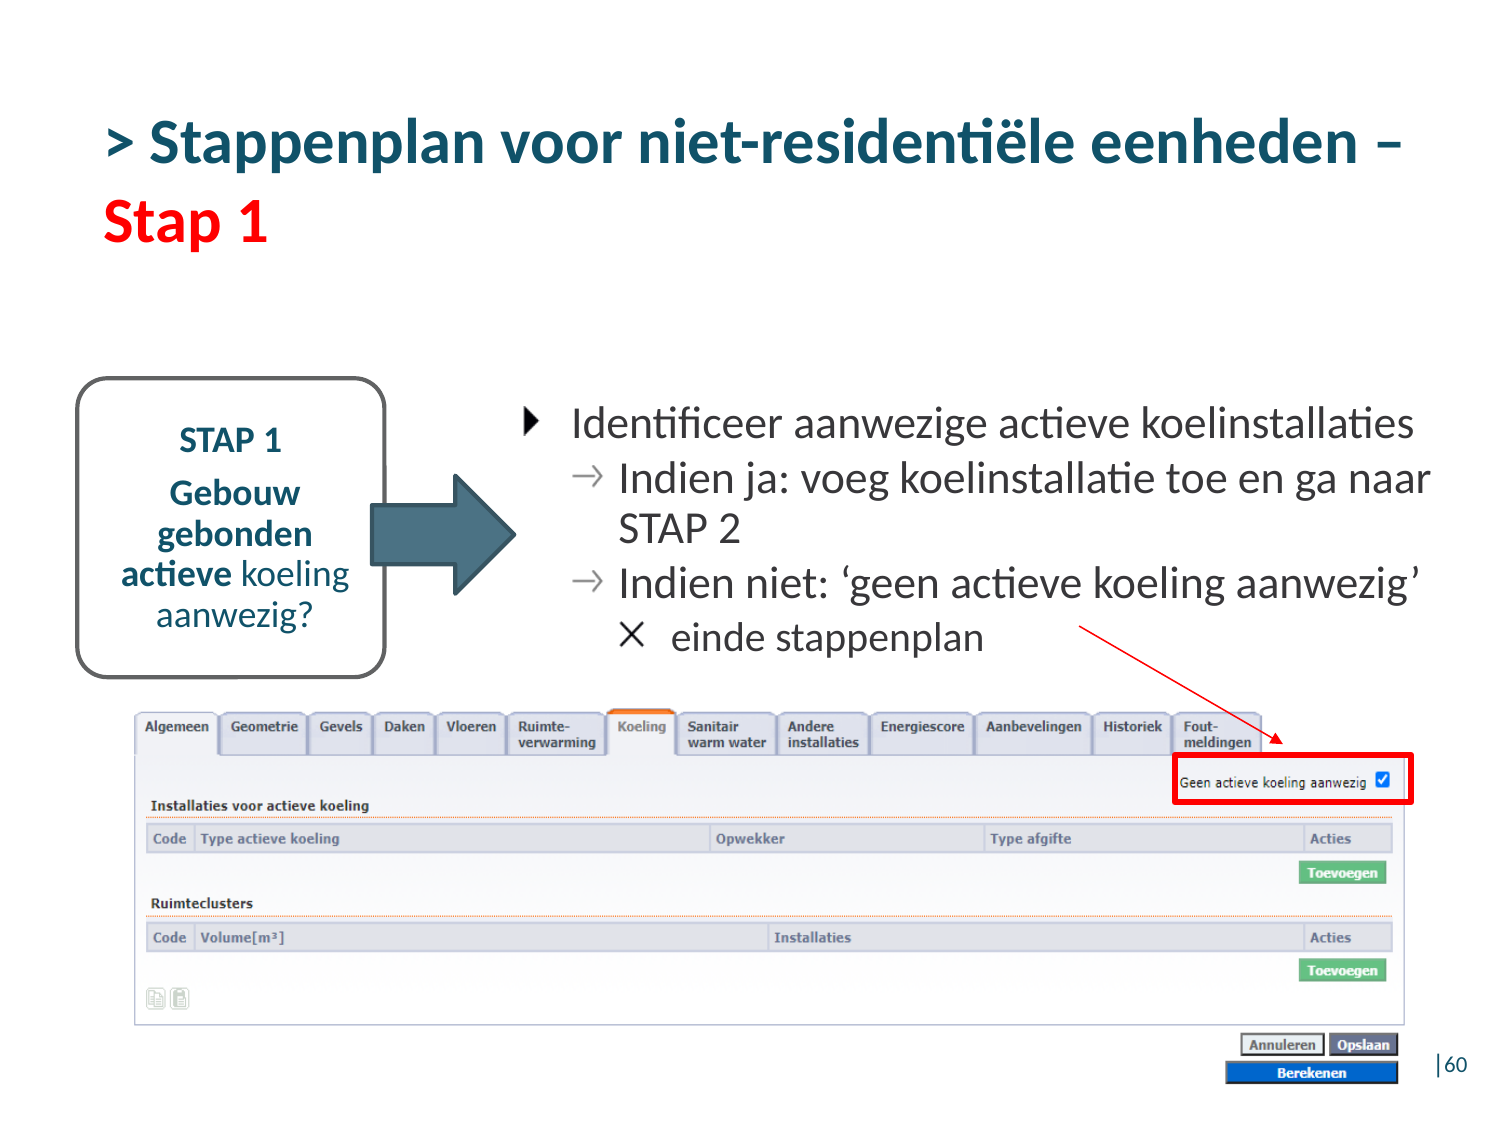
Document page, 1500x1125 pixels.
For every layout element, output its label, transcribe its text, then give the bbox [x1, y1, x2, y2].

picture [571, 465, 615, 488]
list Identificeer aanwezige actieve koelinstallaties Indien ja: voeg koelinstallatie toe en ga naar STAP 2 Indien niet: ‘geen actieve koeling aanwezig’ einde stappenplan [508, 391, 1470, 1042]
text_box │60 [1132, 1042, 1483, 1103]
text_box [389, 473, 517, 596]
picture [131, 707, 1408, 1089]
picture [618, 621, 671, 649]
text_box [77, 377, 385, 678]
title > Stappenplan voor niet-residentiële eenheden – Stap 1 [88, 90, 1459, 268]
picture [571, 570, 615, 593]
picture [523, 406, 565, 436]
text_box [1078, 625, 1284, 745]
